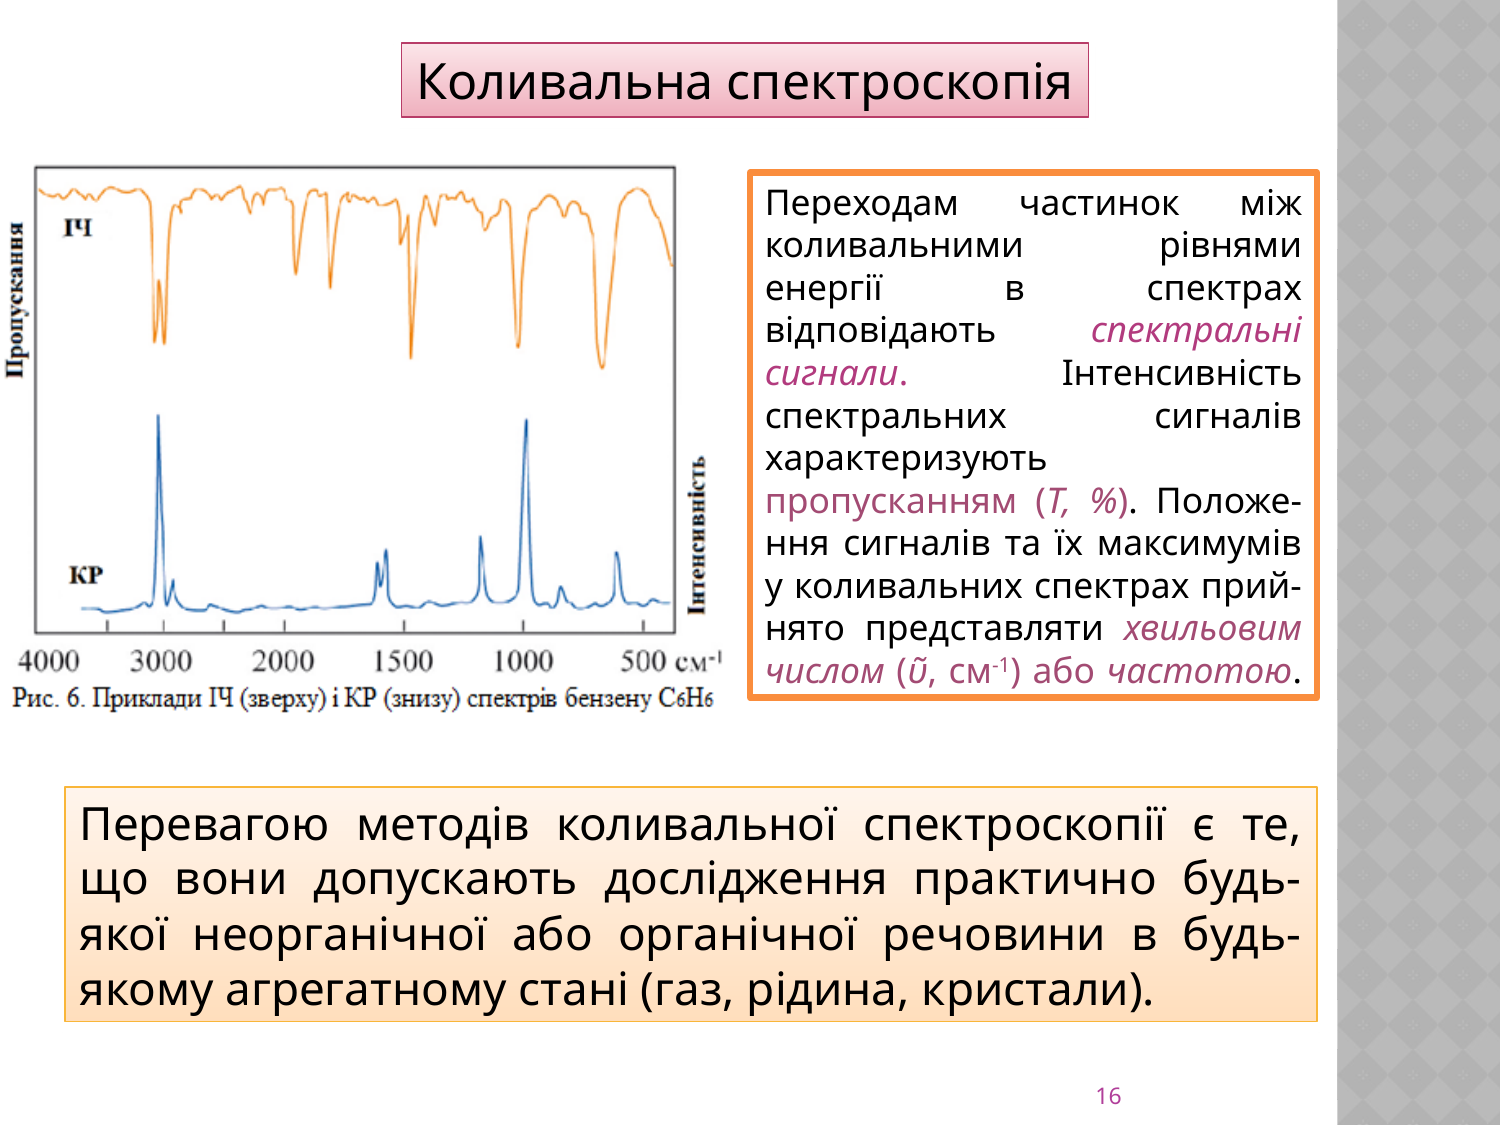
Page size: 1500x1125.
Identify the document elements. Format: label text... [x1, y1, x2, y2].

text_box Коливальна спектроскопія [401, 42, 1089, 118]
slide_number 16 [1025, 1075, 1122, 1113]
text_box Перевагою методів коливальної спектроскопії є те, що вони допускають дослідження практично будь-якої неорганічної або органічної речовини в будь-якому агрегатному стані (газ, рідина, кристали). [64, 786, 1318, 1022]
text_box Переходам частинок між коливальними рівнями енергії в спектрах відповідають спектральні сигнали. Інтенсивність спектральних сигналів характеризують пропусканням (Т, %). Положе-ння сигналів та їх максимумів у коливальних спектрах прий-нято представляти хвильовим числом (ῦ, см-1) або частотою. [747, 169, 1320, 701]
picture [0, 160, 727, 717]
